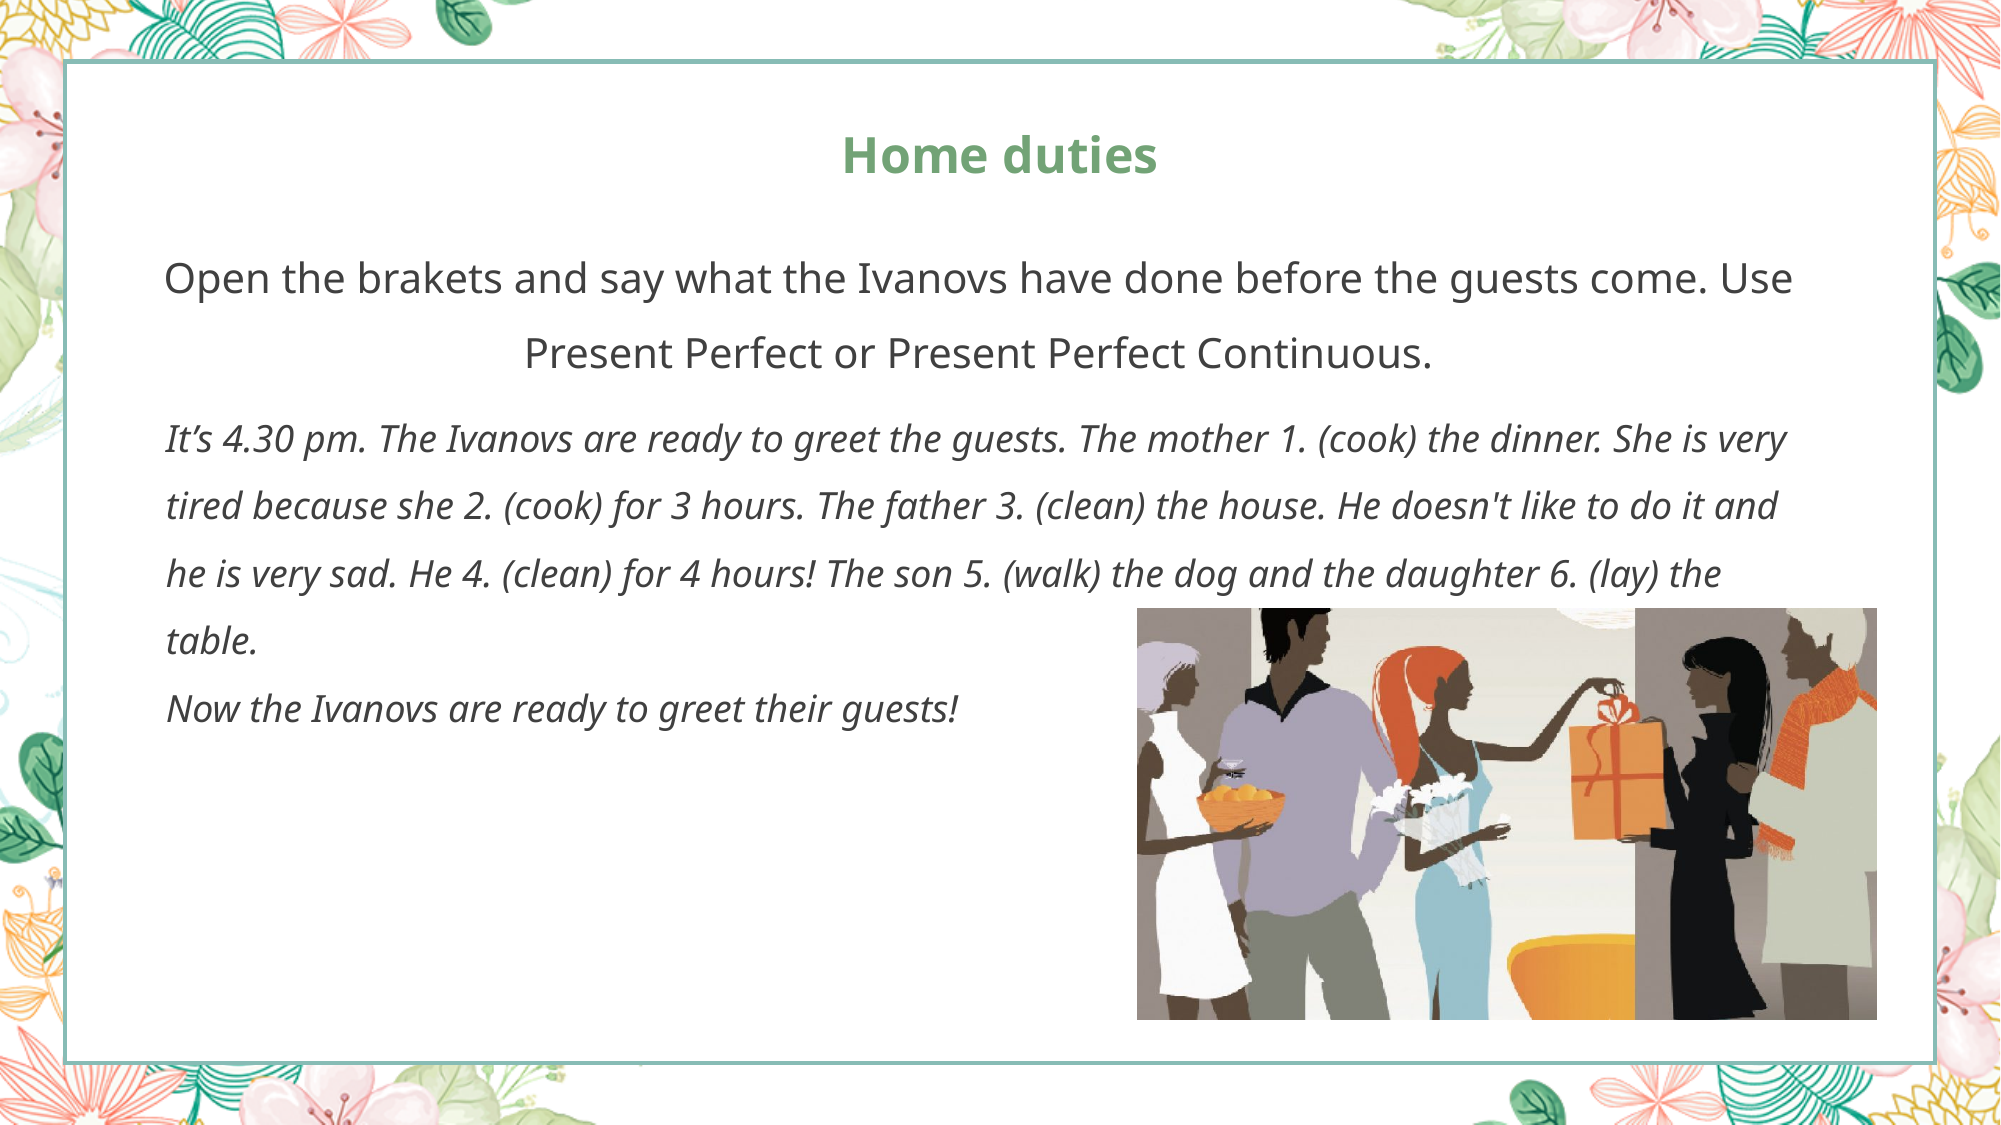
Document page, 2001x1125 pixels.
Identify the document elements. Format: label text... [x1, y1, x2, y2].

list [1137, 609, 1877, 1020]
text_box Open the brakets and say what the Ivanovs have done before the guests come. Use Present Perfect or Present Perfect Continuous. [119, 227, 1839, 378]
text_box [64, 61, 1936, 1064]
text_box It’s 4.30 pm. The Ivanovs are ready to greet the guests. The mother 1. (cook) the dinner. She is very tired because she 2. (cook) for 3 hours. The father 3. (clean) the house. He doesn't like to do it and he is very sad. He 4. (clean) for 4 hours! The son 5. (walk) the dog and the daughter 6. (lay) the table. Now the Ivanovs are ready to greet their guests! [165, 392, 1792, 730]
text_box Home duties [683, 115, 1317, 191]
picture [0, 0, 2001, 1125]
